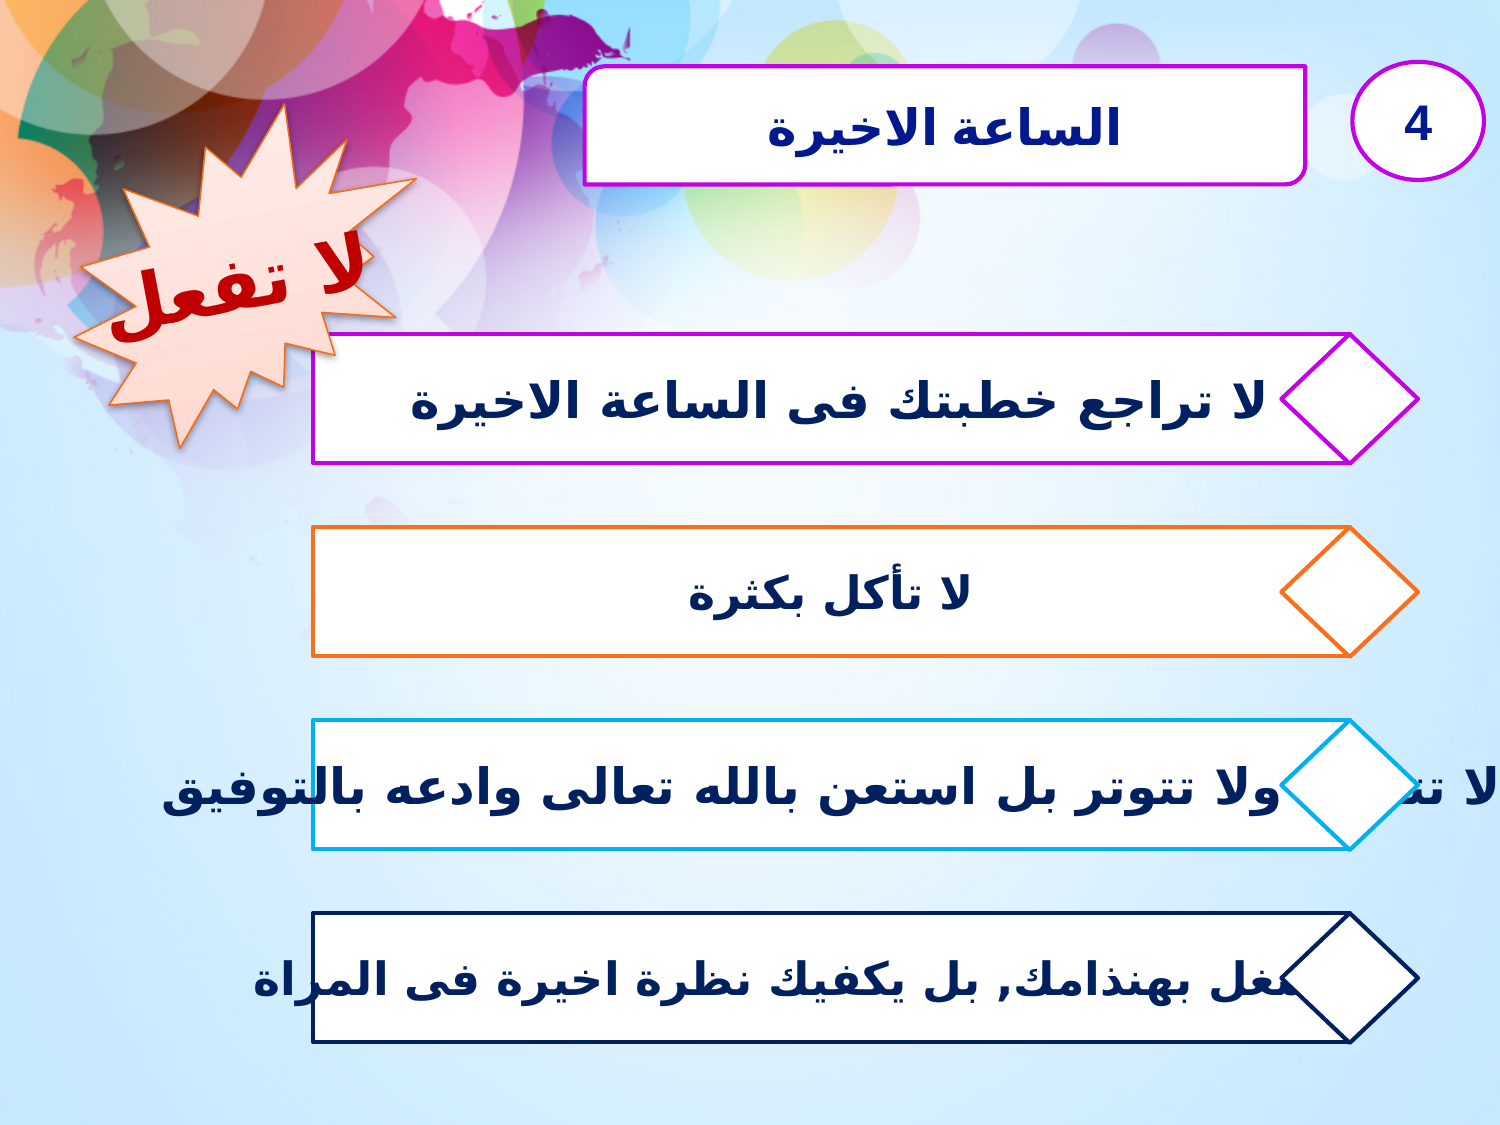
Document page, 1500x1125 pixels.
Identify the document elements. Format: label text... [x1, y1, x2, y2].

text_box 4 [1350, 59, 1487, 183]
text_box [1279, 525, 1421, 659]
text_box [1279, 718, 1421, 852]
text_box لا تراجع خطبتك فى الساعة الاخيرة [311, 332, 1347, 465]
text_box لا تنشغل بهنذامك, بل يكفيك نظرة اخيرة فى المراة [311, 911, 1347, 1044]
text_box لا تتشنج ولا تتوتر بل استعن بالله تعالى وادعه بالتوفيق [311, 718, 1347, 851]
text_box لا تأكل بكثرة [311, 525, 1347, 658]
text_box الساعة الاخيرة [582, 64, 1308, 187]
text_box [1279, 911, 1421, 1045]
text_box [1279, 332, 1421, 466]
text_box لا تفعل [73, 103, 418, 450]
picture [0, 0, 1500, 1125]
